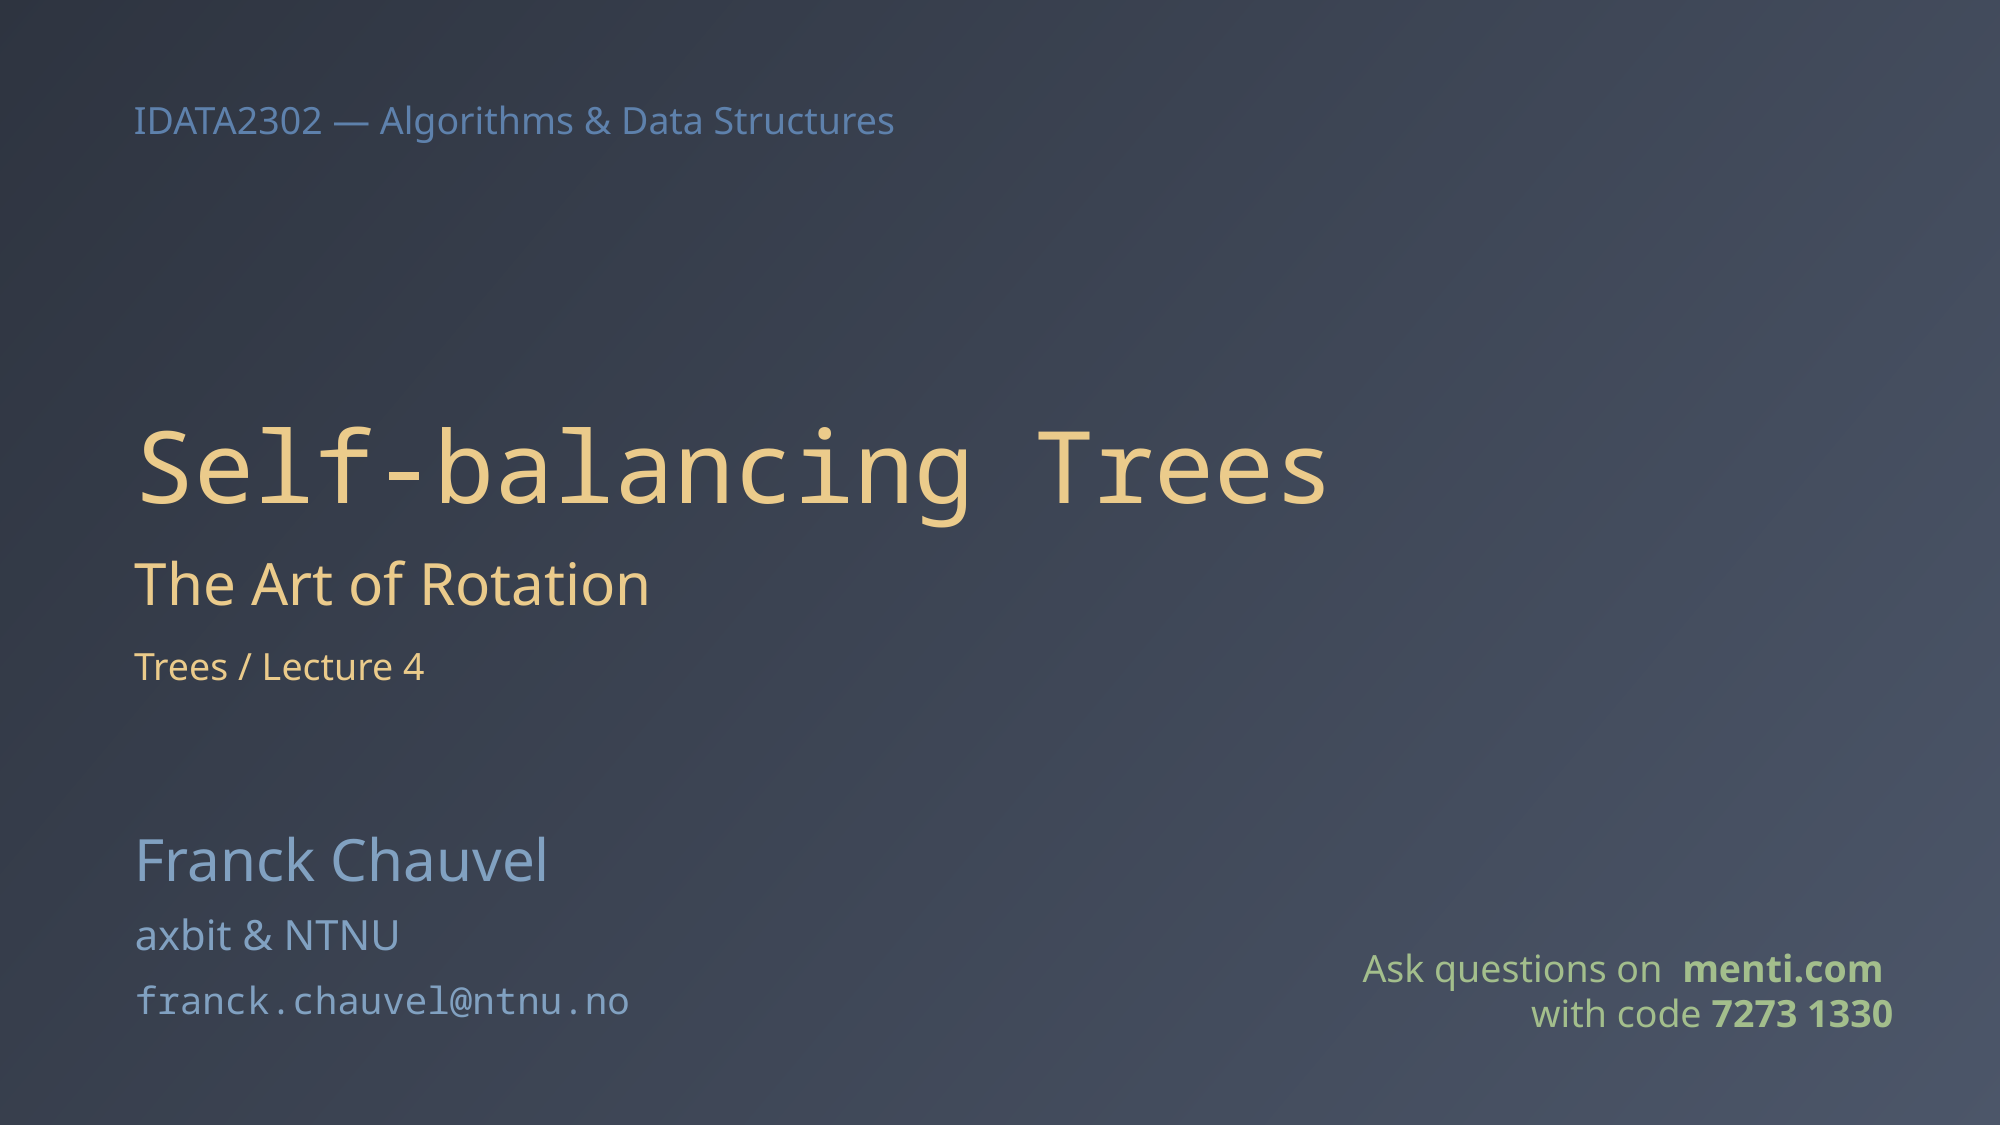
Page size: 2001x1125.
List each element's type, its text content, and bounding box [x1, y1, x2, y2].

list Franck Chauvel [119, 824, 1877, 899]
list franck.chauvel@ntnu.no [119, 975, 1309, 1031]
list Trees / Lecture 4 [119, 640, 1876, 716]
title Self-balancing Trees [119, 251, 1877, 533]
subtitle The Art of Rotation [119, 536, 1877, 636]
list axbit & NTNU [119, 899, 1878, 975]
text_box Ask questions on menti.com with code 7273 1330 [1309, 937, 1909, 1042]
